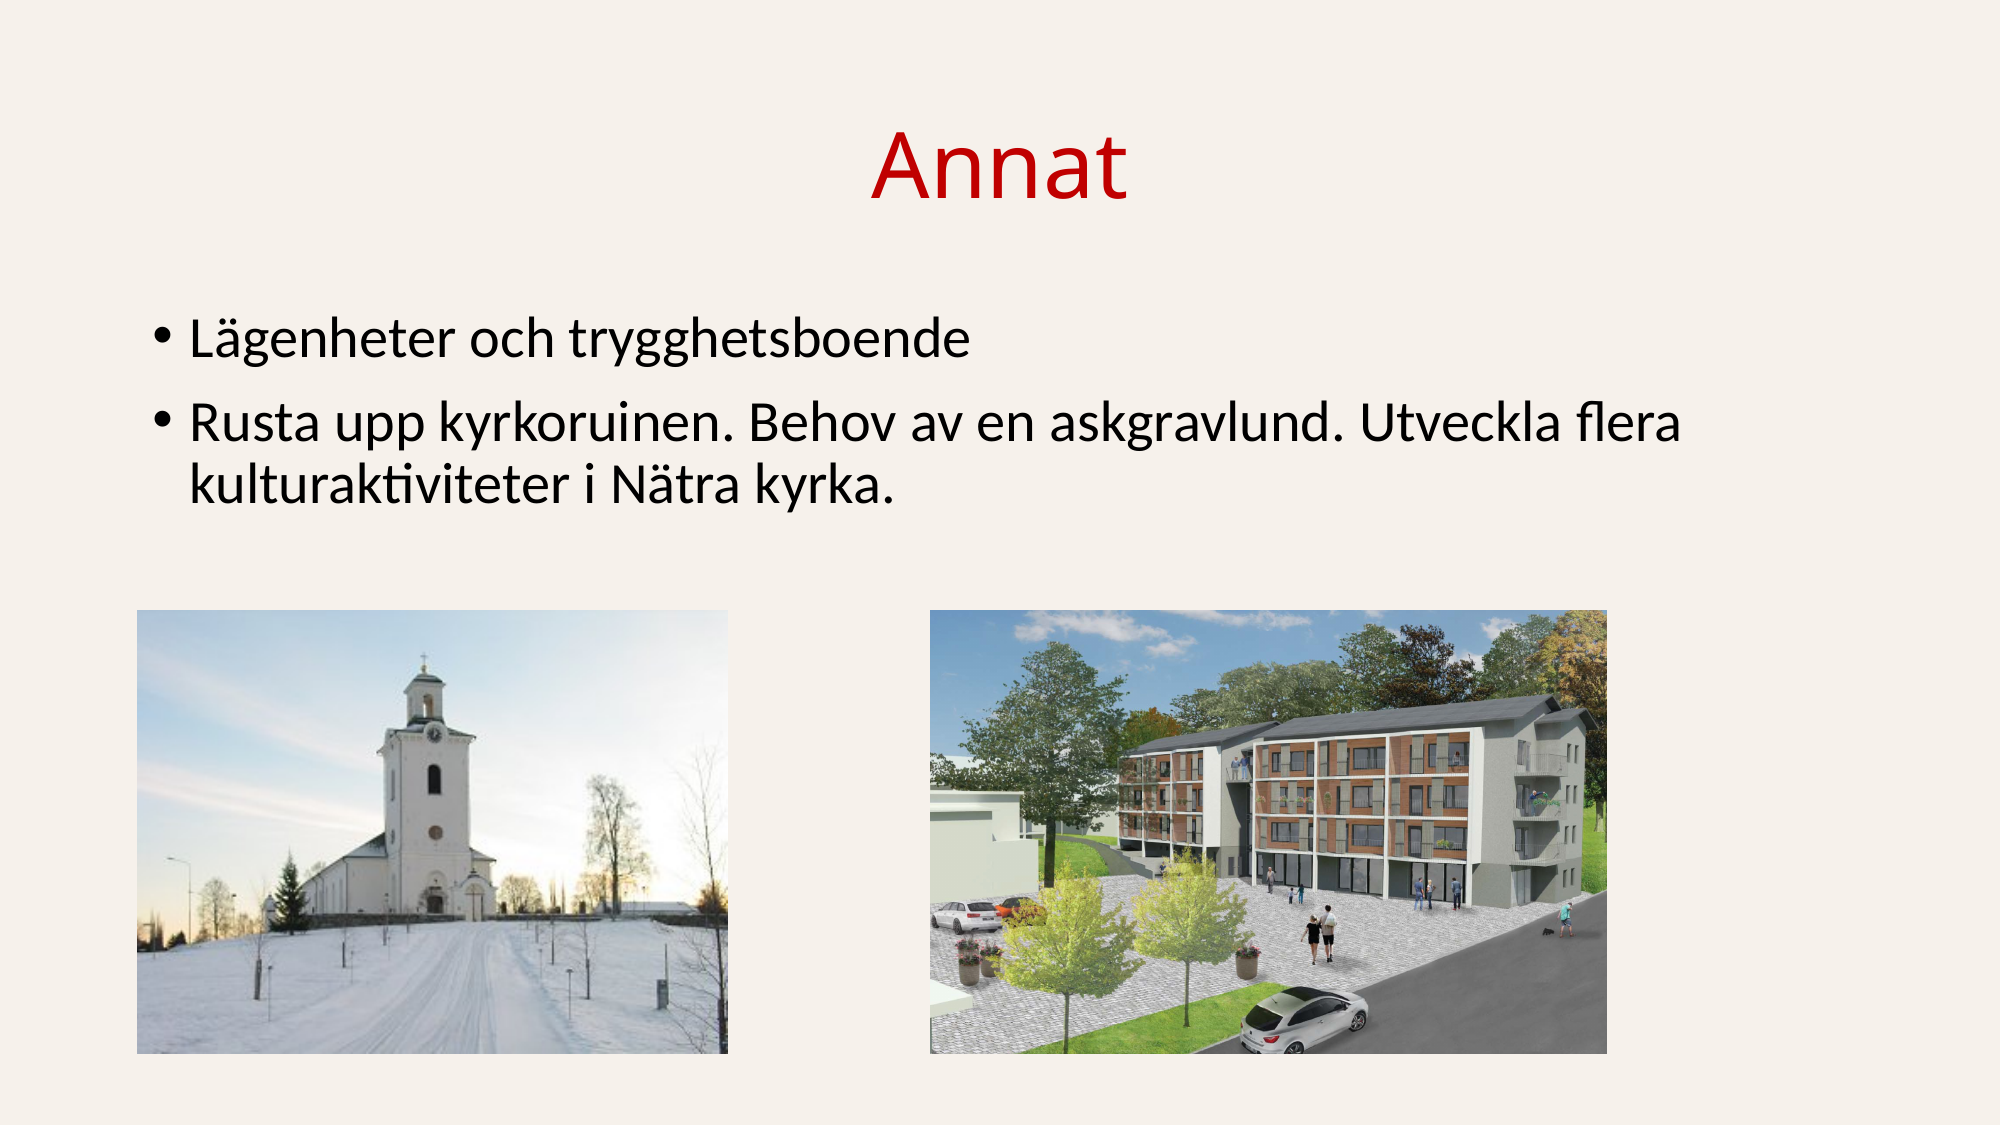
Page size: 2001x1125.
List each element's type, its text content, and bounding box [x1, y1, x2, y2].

picture [930, 610, 1607, 1054]
picture [137, 610, 728, 1054]
title Annat [137, 59, 1863, 278]
list Lägenheter och trygghetsboende Rusta upp kyrkoruinen. Behov av en askgravlund. Utveckla flera kulturaktiviteter i Nätra kyrka. [137, 299, 1863, 1014]
